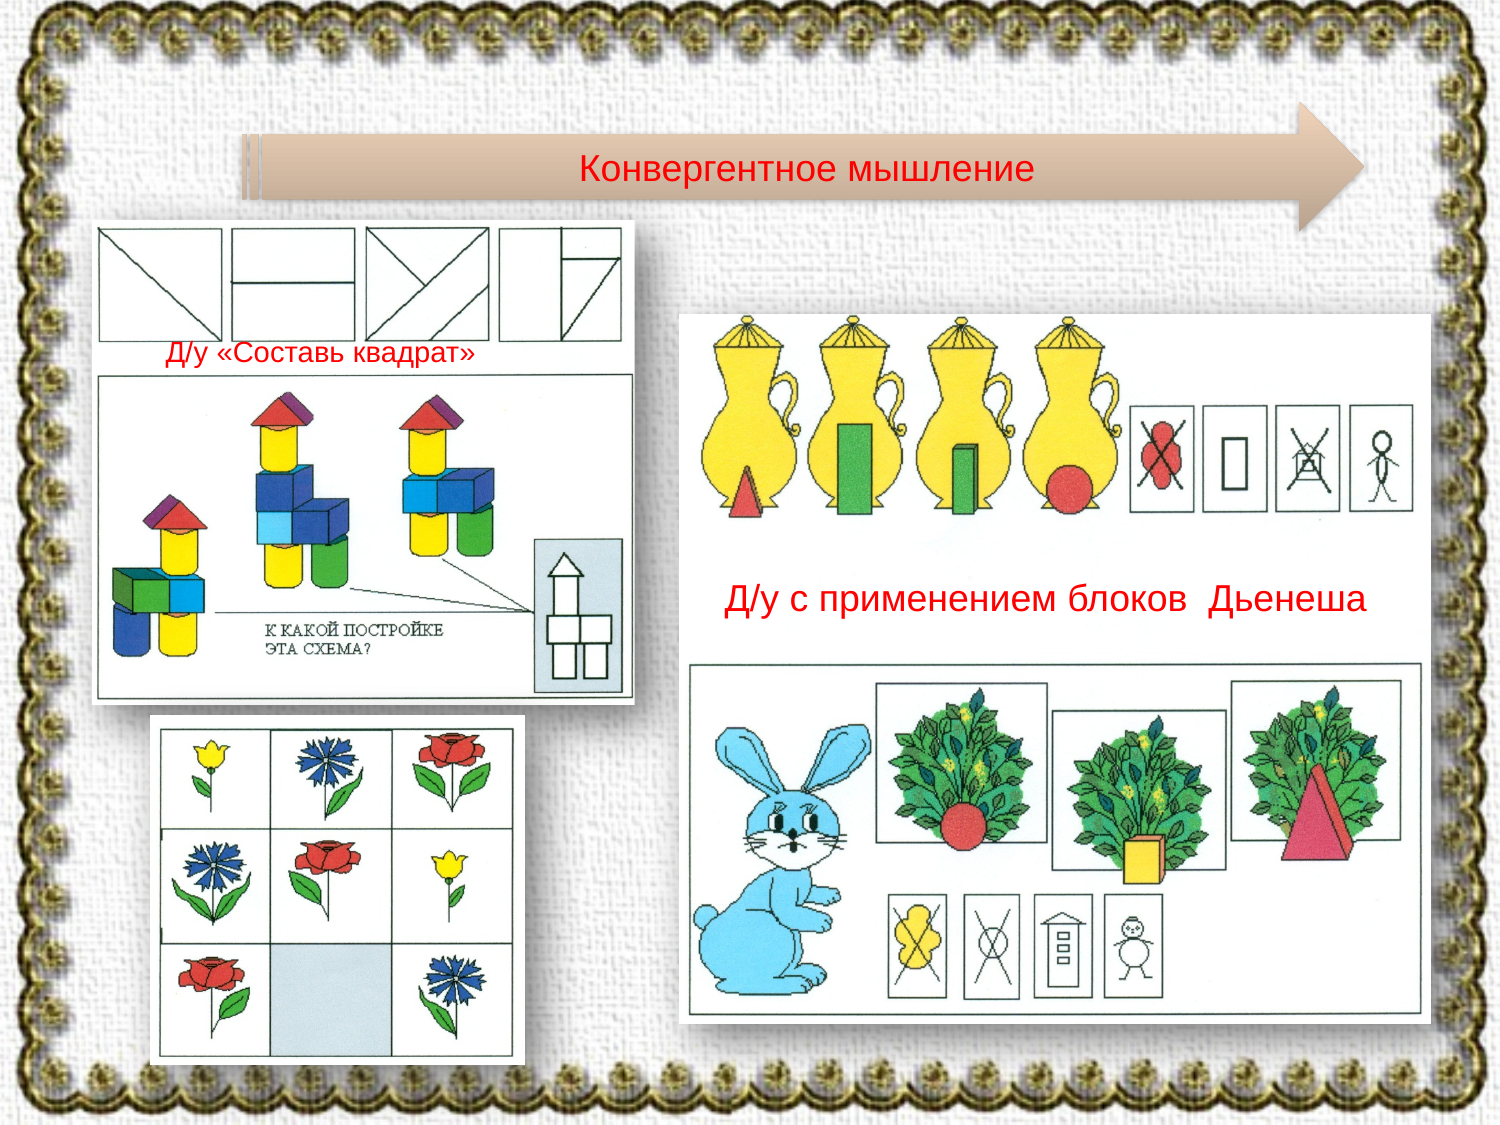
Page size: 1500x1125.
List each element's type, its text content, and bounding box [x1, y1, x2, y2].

text_box [262, 101, 1365, 232]
text_box [242, 134, 247, 200]
text_box Конвергентное мышление [564, 136, 1061, 197]
picture [0, 0, 1500, 1125]
text_box [250, 134, 259, 200]
